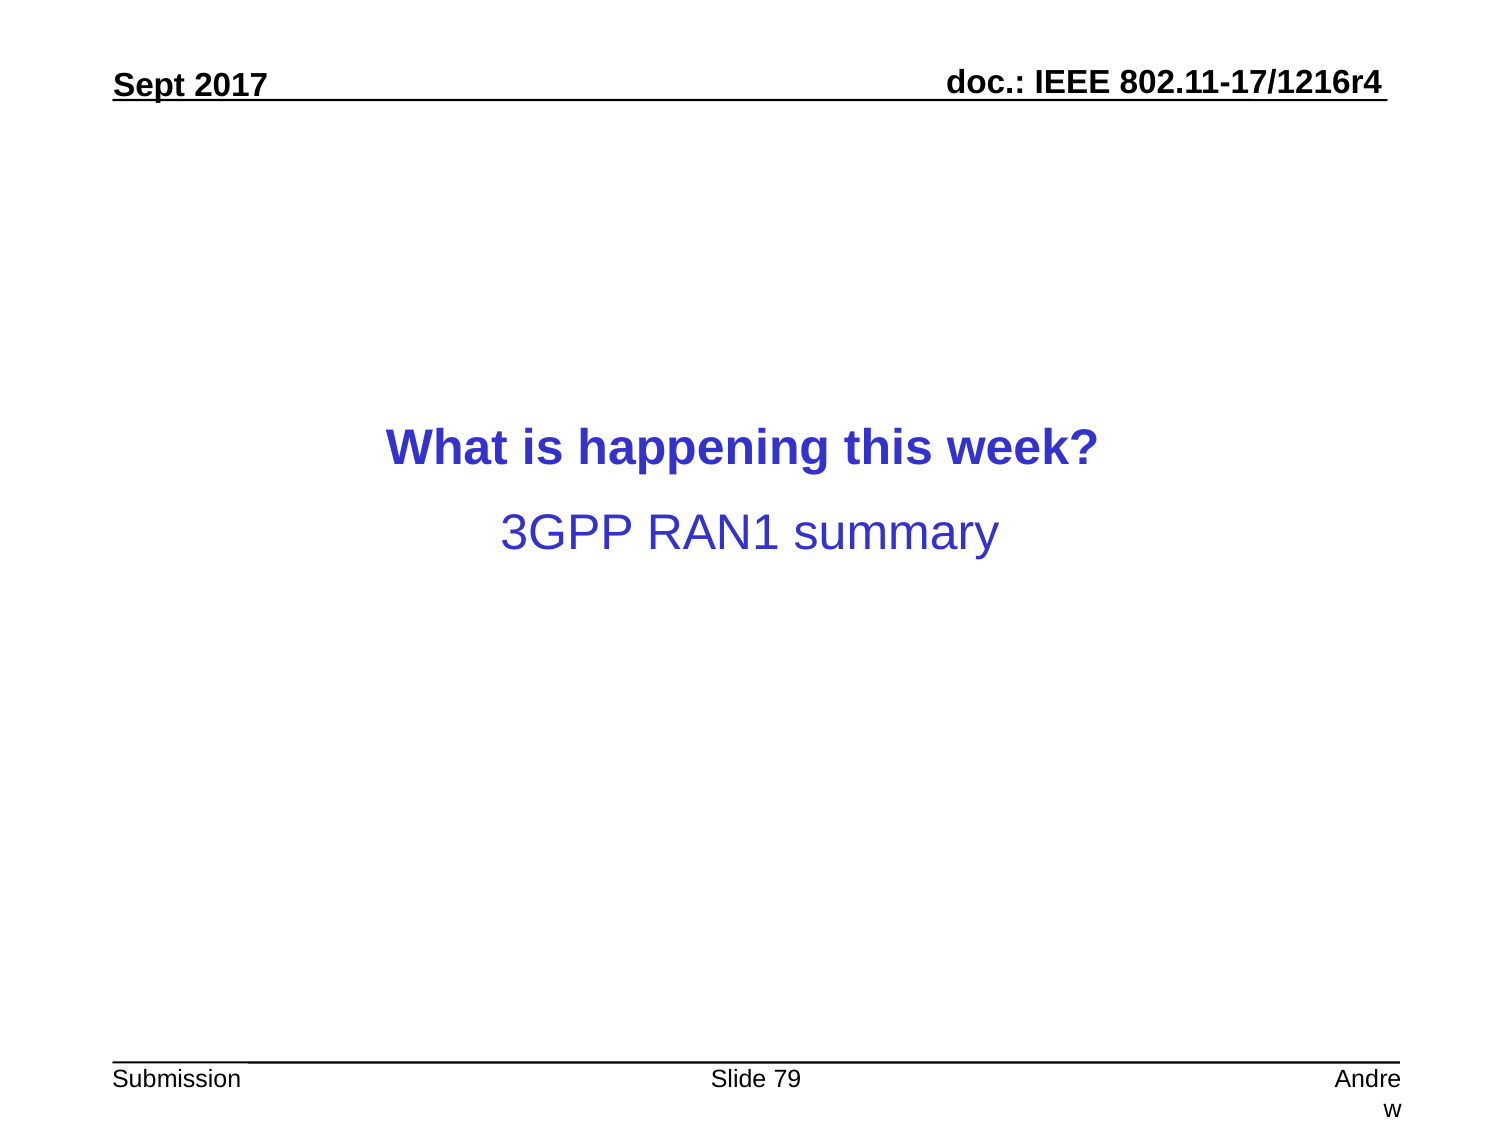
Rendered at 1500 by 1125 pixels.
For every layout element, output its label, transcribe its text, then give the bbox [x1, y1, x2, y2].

footer Andrew Myles, Cisco [1320, 1061, 1402, 1093]
slide_number Slide 79 [709, 1061, 803, 1093]
list What is happening this week? 3GPP RAN1 summary [112, 324, 1388, 650]
